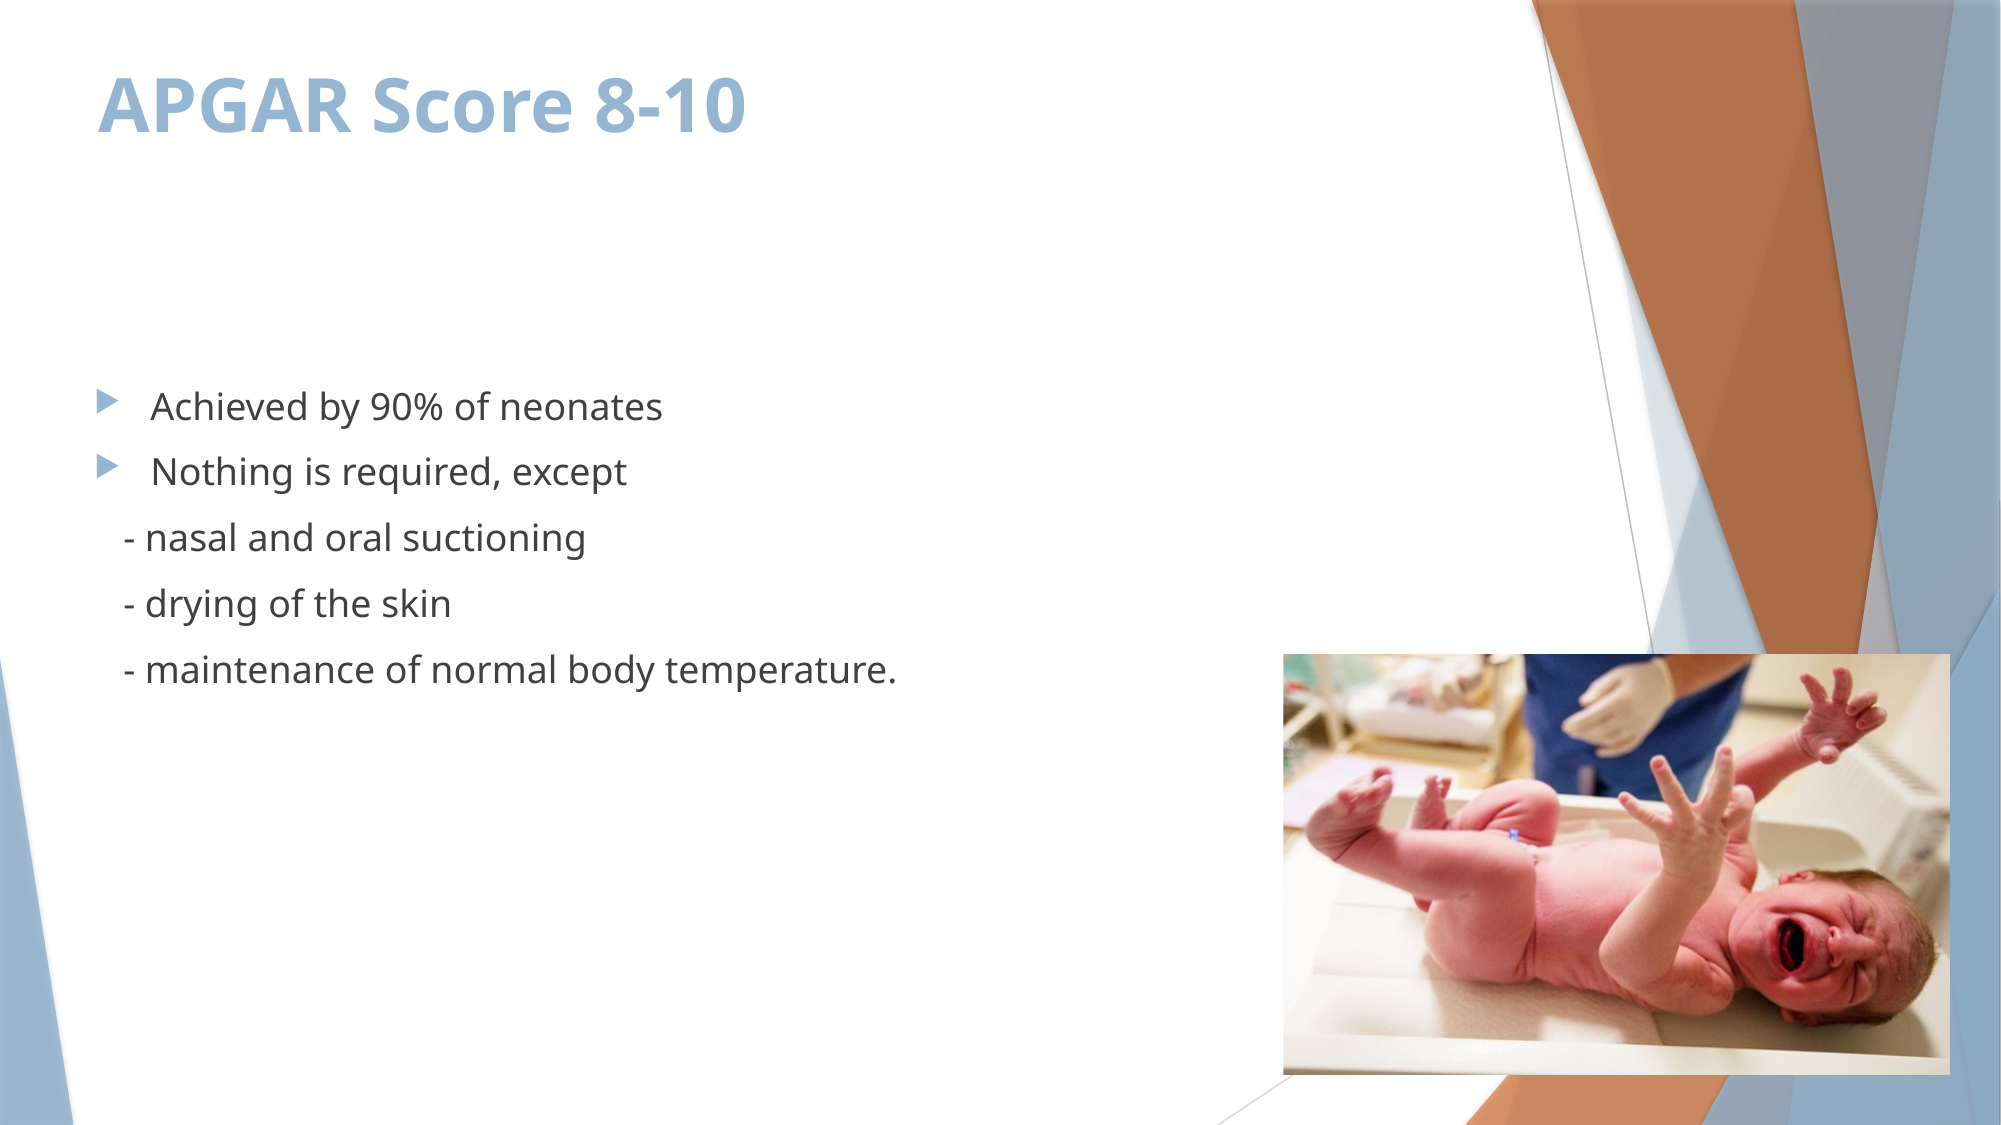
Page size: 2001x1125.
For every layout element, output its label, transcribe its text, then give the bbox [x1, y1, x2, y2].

list Achieved by 90% of neonates Nothing is required, except - nasal and oral suctioning - drying of the skin - maintenance of normal body temperature. [79, 375, 1313, 1000]
title APGAR Score 8-10 [83, 50, 1884, 225]
picture [1282, 653, 1951, 1076]
